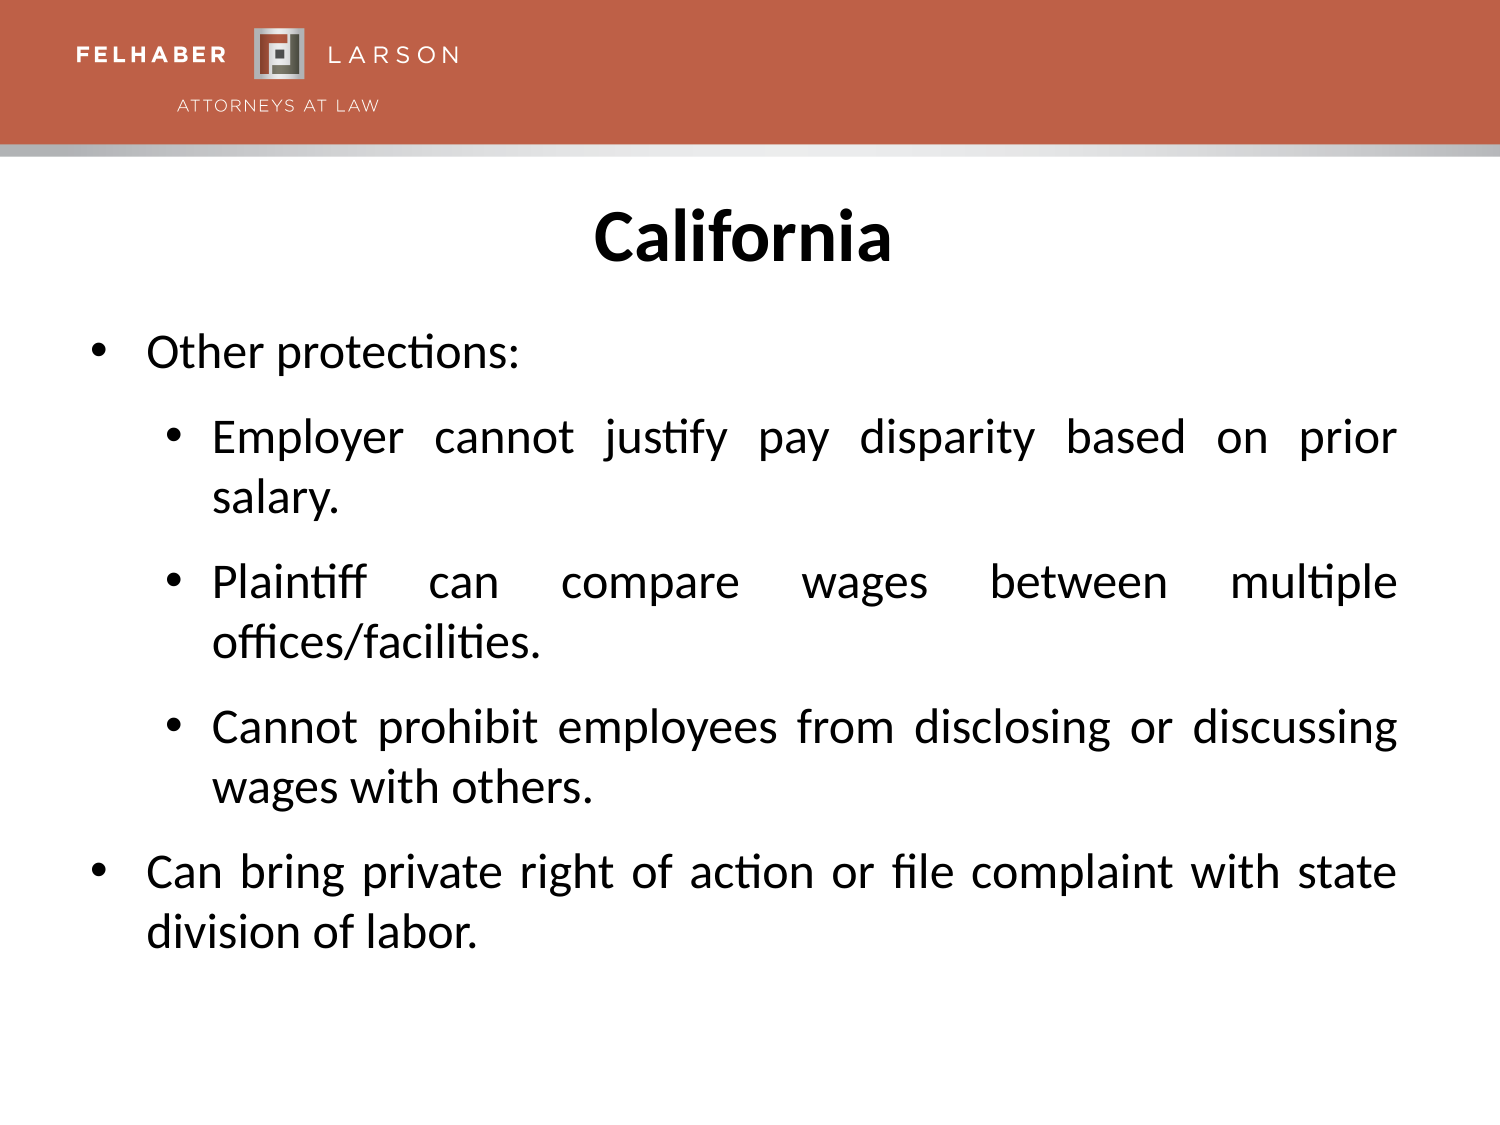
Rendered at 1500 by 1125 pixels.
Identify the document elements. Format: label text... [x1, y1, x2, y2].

title California [75, 178, 1414, 284]
list Other protections: Employer cannot justify pay disparity based on prior salary. Plaintiff can compare wages between multiple offices/facilities. Cannot prohibit employees from disclosing or discussing wages with others. Can bring private right of action or file complaint with state division of labor. [75, 311, 1414, 1033]
picture [0, 0, 1500, 157]
